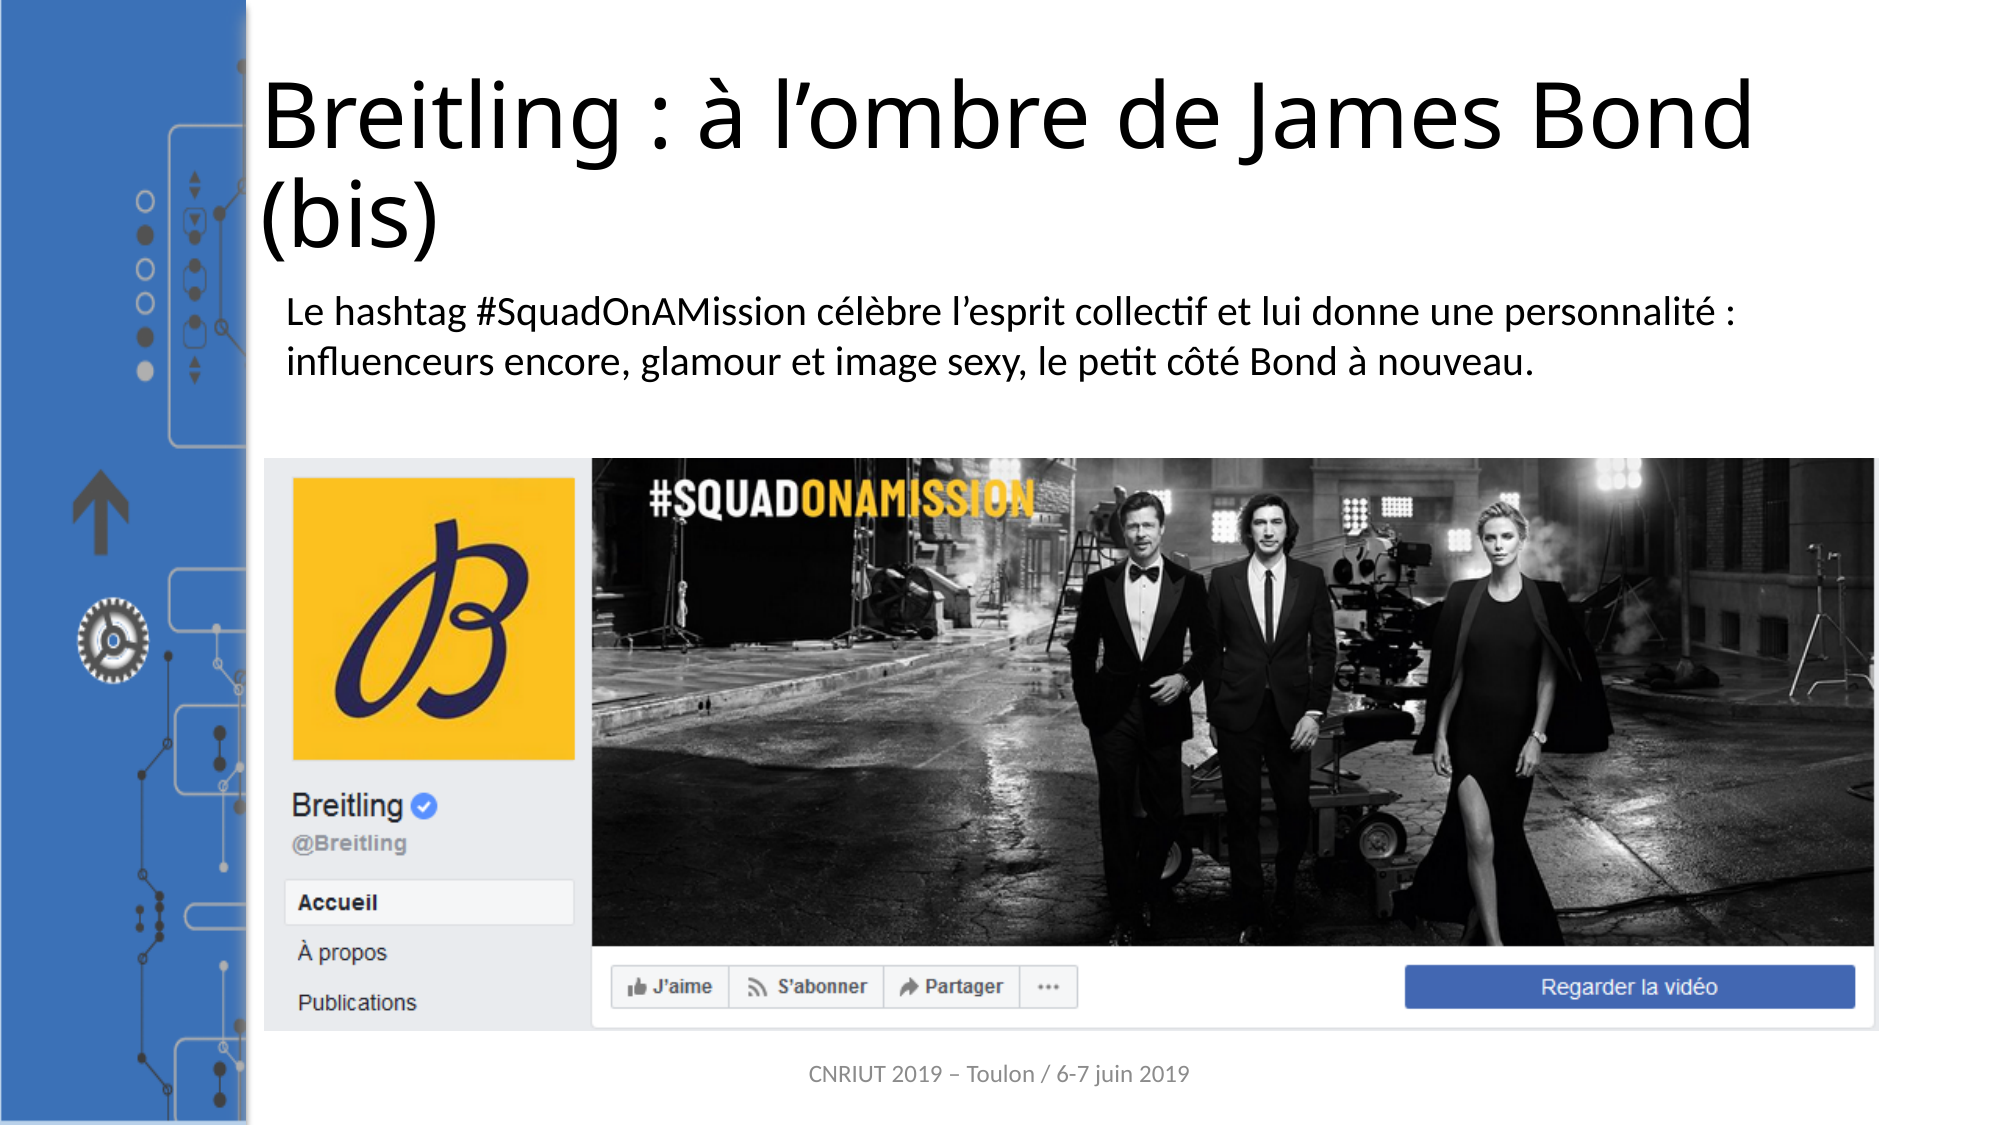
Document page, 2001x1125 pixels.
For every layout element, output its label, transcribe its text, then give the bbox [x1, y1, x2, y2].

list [264, 458, 1879, 1031]
picture [0, 0, 246, 1125]
text_box Le hashtag #SquadOnAMission célèbre l’esprit collectif et lui donne une personnalité : influenceurs encore, glamour et image sexy, le petit côté Bond à nouveau. [271, 276, 1763, 392]
footer CNRIUT 2019 – Toulon / 6-7 juin 2019 [662, 1042, 1338, 1103]
title Breitling : à l’ombre de James Bond (bis) [252, 59, 1817, 277]
